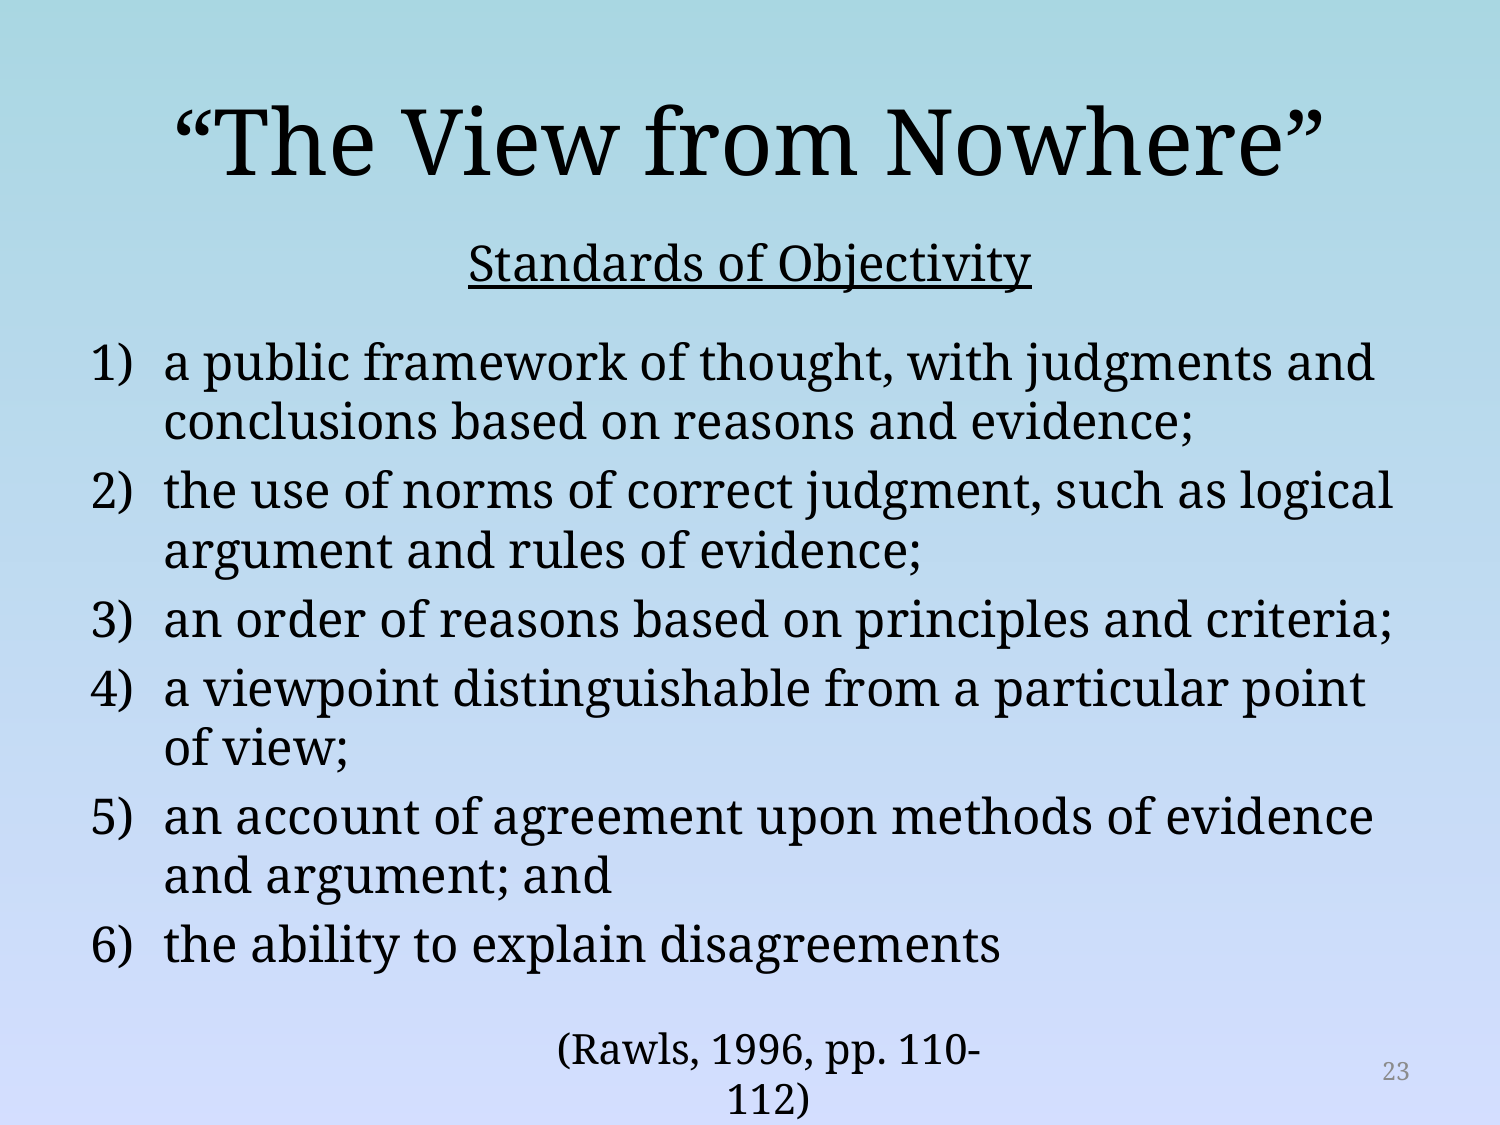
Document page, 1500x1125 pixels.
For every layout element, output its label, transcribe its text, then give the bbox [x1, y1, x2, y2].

slide_number 23 [1074, 1042, 1425, 1103]
list Standards of Objectivity a public framework of thought, with judgments and conclusions based on reasons and evidence; the use of norms of correct judgment, such as logical argument and rules of evidence; an order of reasons based on principles and criteria; a viewpoint distinguishable from a particular point of view; an account of agreement upon methods of evidence and argument; and the ability to explain disagreements [75, 212, 1425, 1005]
title “The View from Nowhere” [75, 45, 1425, 212]
footer (Rawls, 1996, pp. 110-112) [512, 1042, 1025, 1103]
